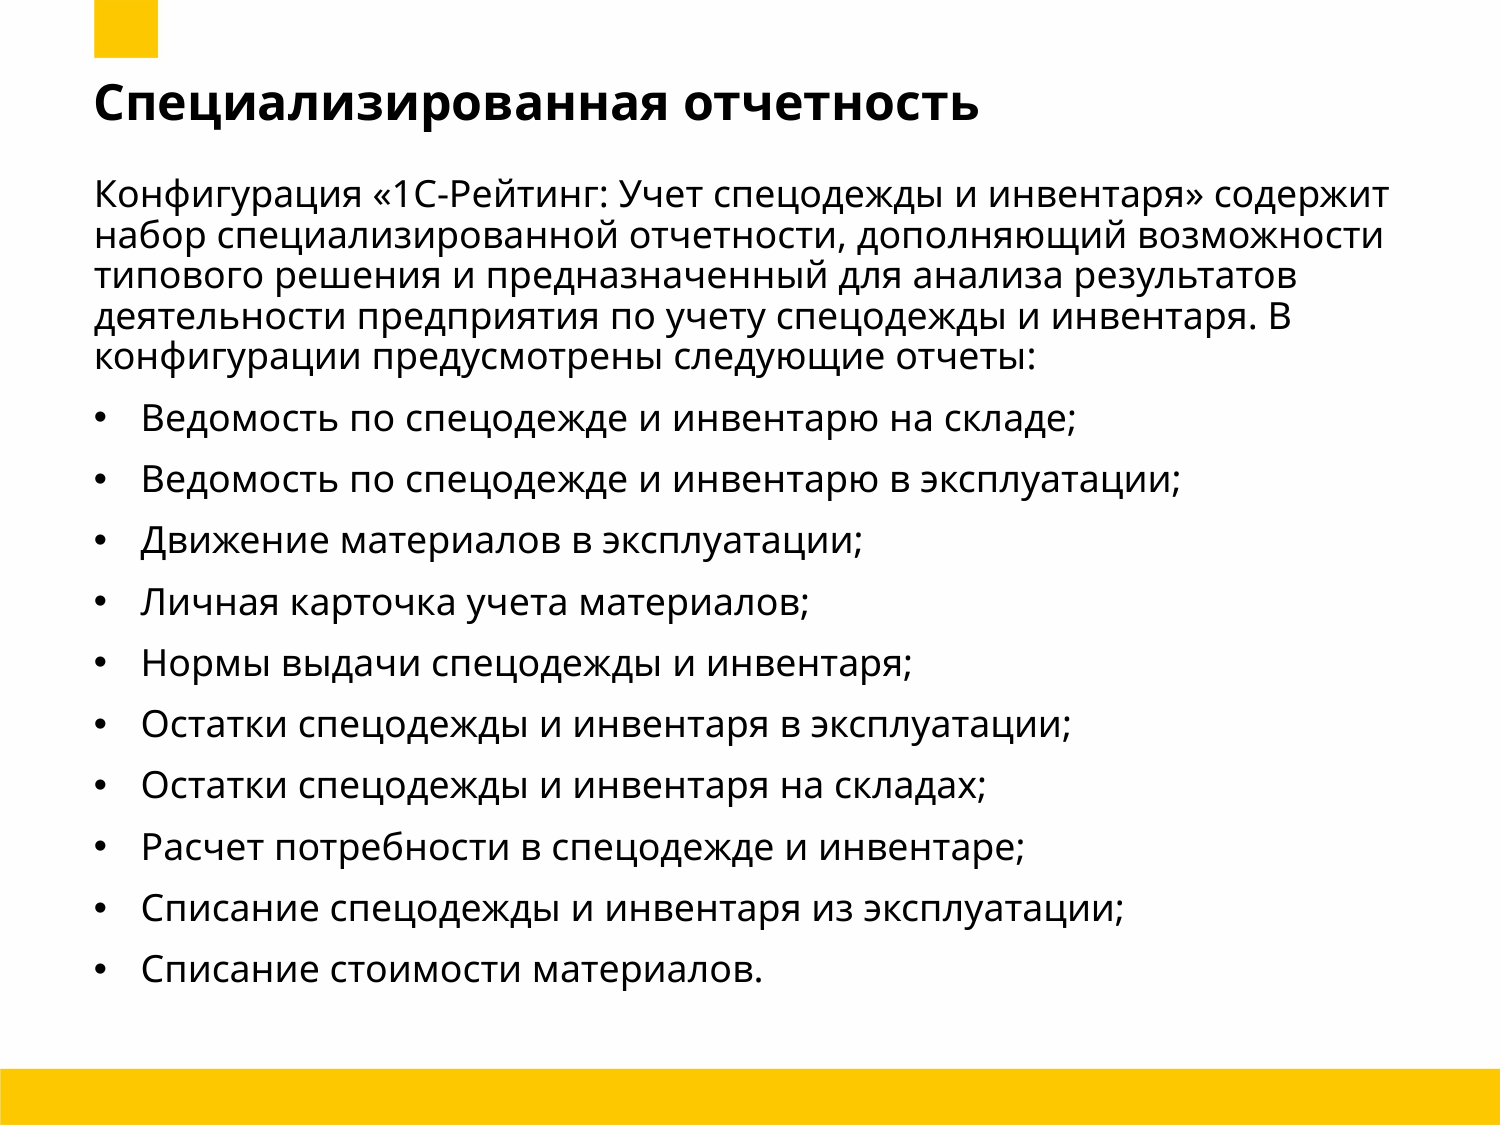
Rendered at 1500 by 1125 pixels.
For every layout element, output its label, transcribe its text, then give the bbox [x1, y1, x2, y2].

picture [0, 0, 1500, 1125]
subtitle Конфигурация «1С-Рейтинг: Учет спецодежды и инвентаря» содержит набор специализированной отчетности, дополняющий возможности типового решения и предназначенный для анализа результатов деятельности предприятия по учету спецодежды и инвентаря. В конфигурации предусмотрены следующие отчеты: Ведомость по спецодежде и инвентарю на складе; Ведомость по спецодежде и инвентарю в эксплуатации; Движение материалов в эксплуатации; Личная карточка учета материалов; Нормы выдачи спецодежды и инвентаря; Остатки спецодежды и инвентаря в эксплуатации; Остатки спецодежды и инвентаря на складах; Расчет потребности в спецодежде и инвентаре; Списание спецодежды и инвентаря из эксплуатации; Списание стоимости материалов. [78, 168, 1427, 1033]
title Специализированная отчетность [78, 69, 1427, 165]
